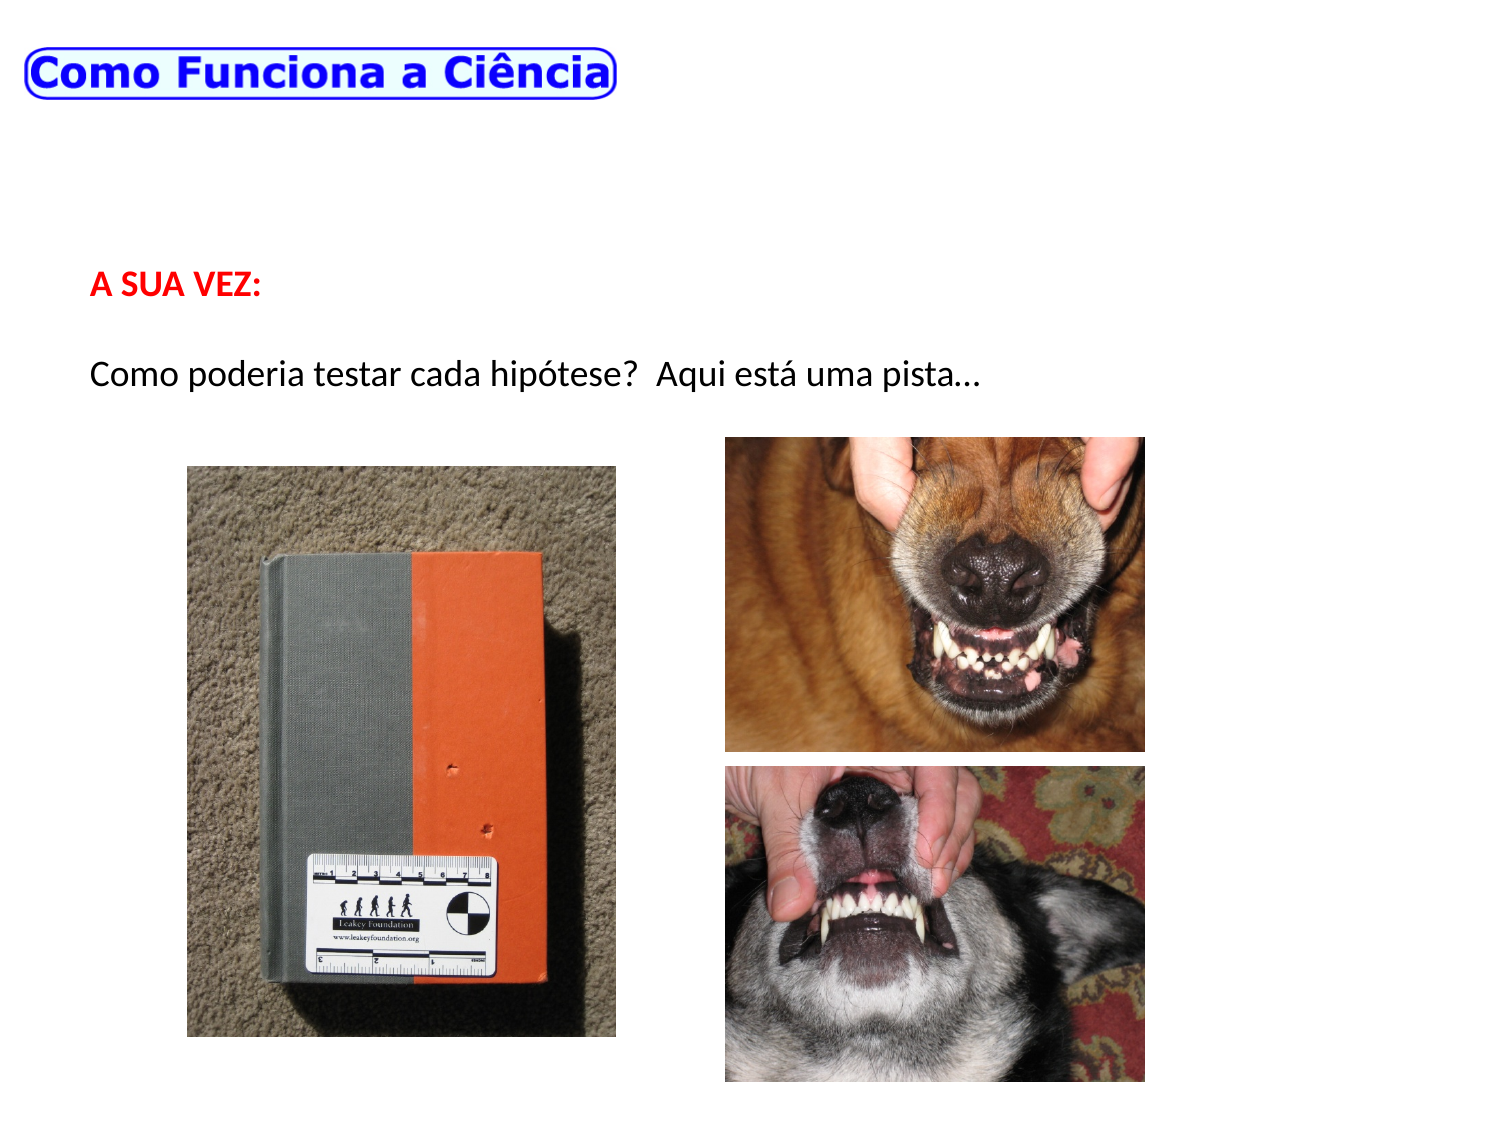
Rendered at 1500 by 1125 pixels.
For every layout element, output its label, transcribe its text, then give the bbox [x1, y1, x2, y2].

picture [724, 766, 1145, 1082]
picture [724, 436, 1145, 752]
picture [24, 47, 617, 100]
picture [187, 465, 616, 1038]
text_box A SUA VEZ: Como poderia testar cada hipótese? Aqui está uma pista… [75, 251, 1375, 447]
